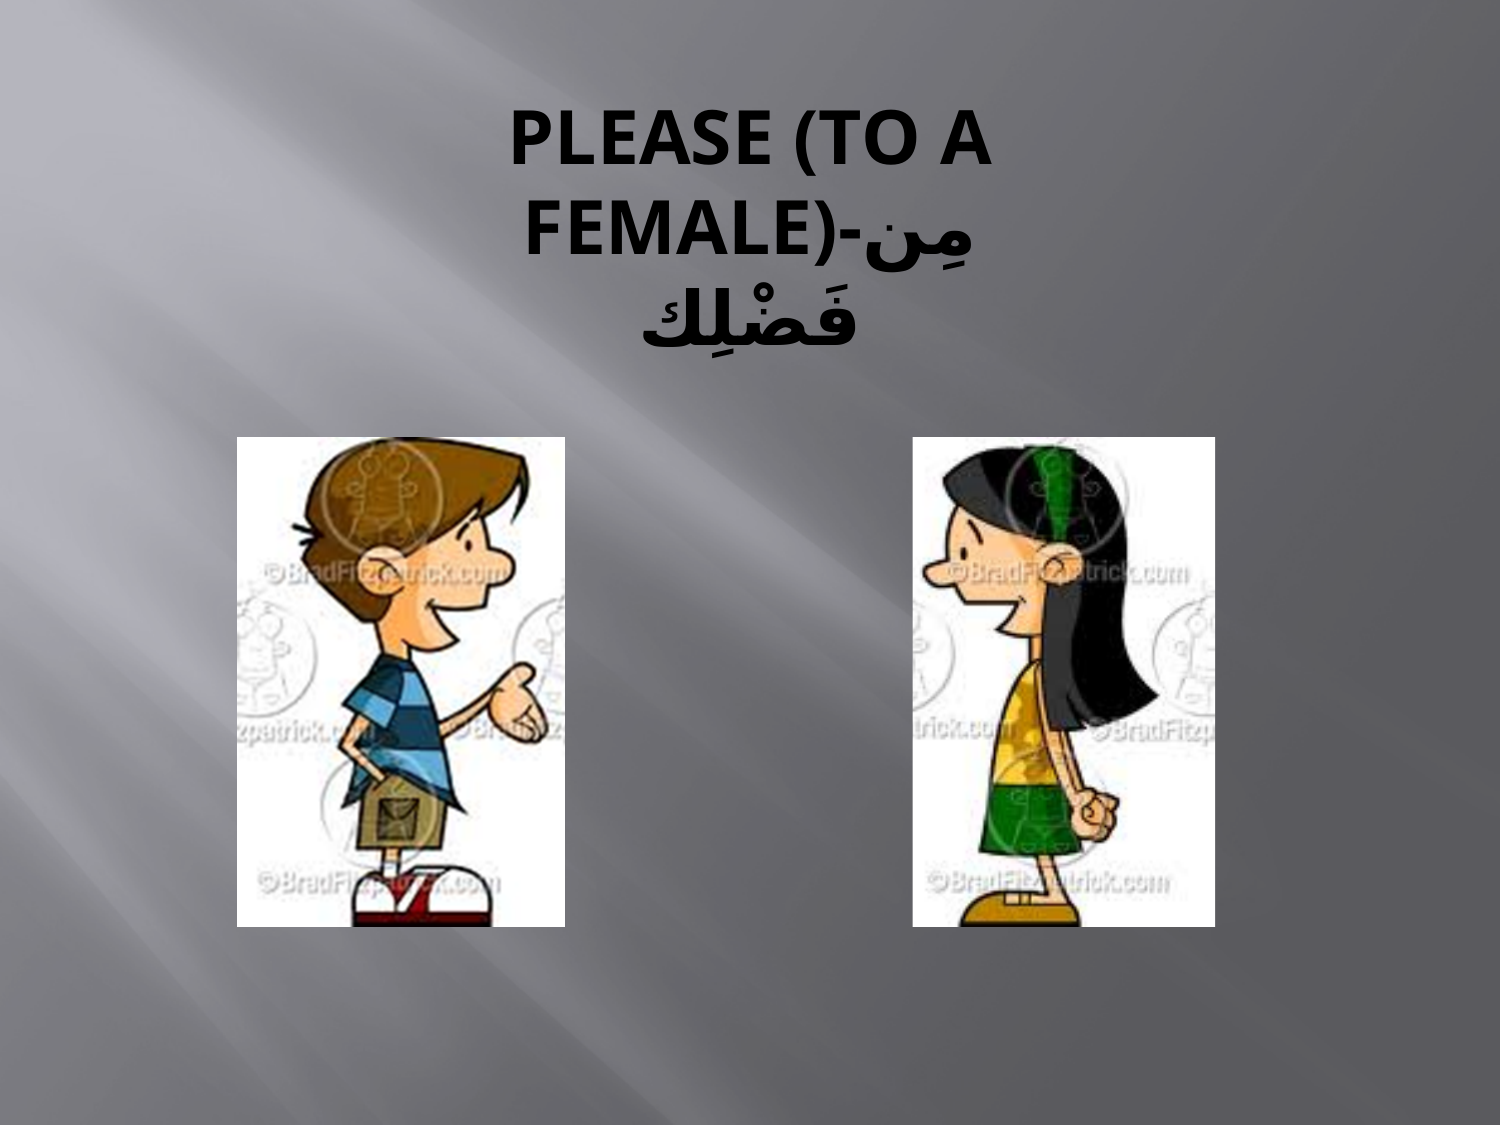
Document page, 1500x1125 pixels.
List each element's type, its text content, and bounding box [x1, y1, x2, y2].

picture [912, 436, 1216, 927]
title PLEASE (TO A FEMALE)-مِن فَضْلِك [412, 137, 1088, 313]
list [237, 437, 565, 927]
